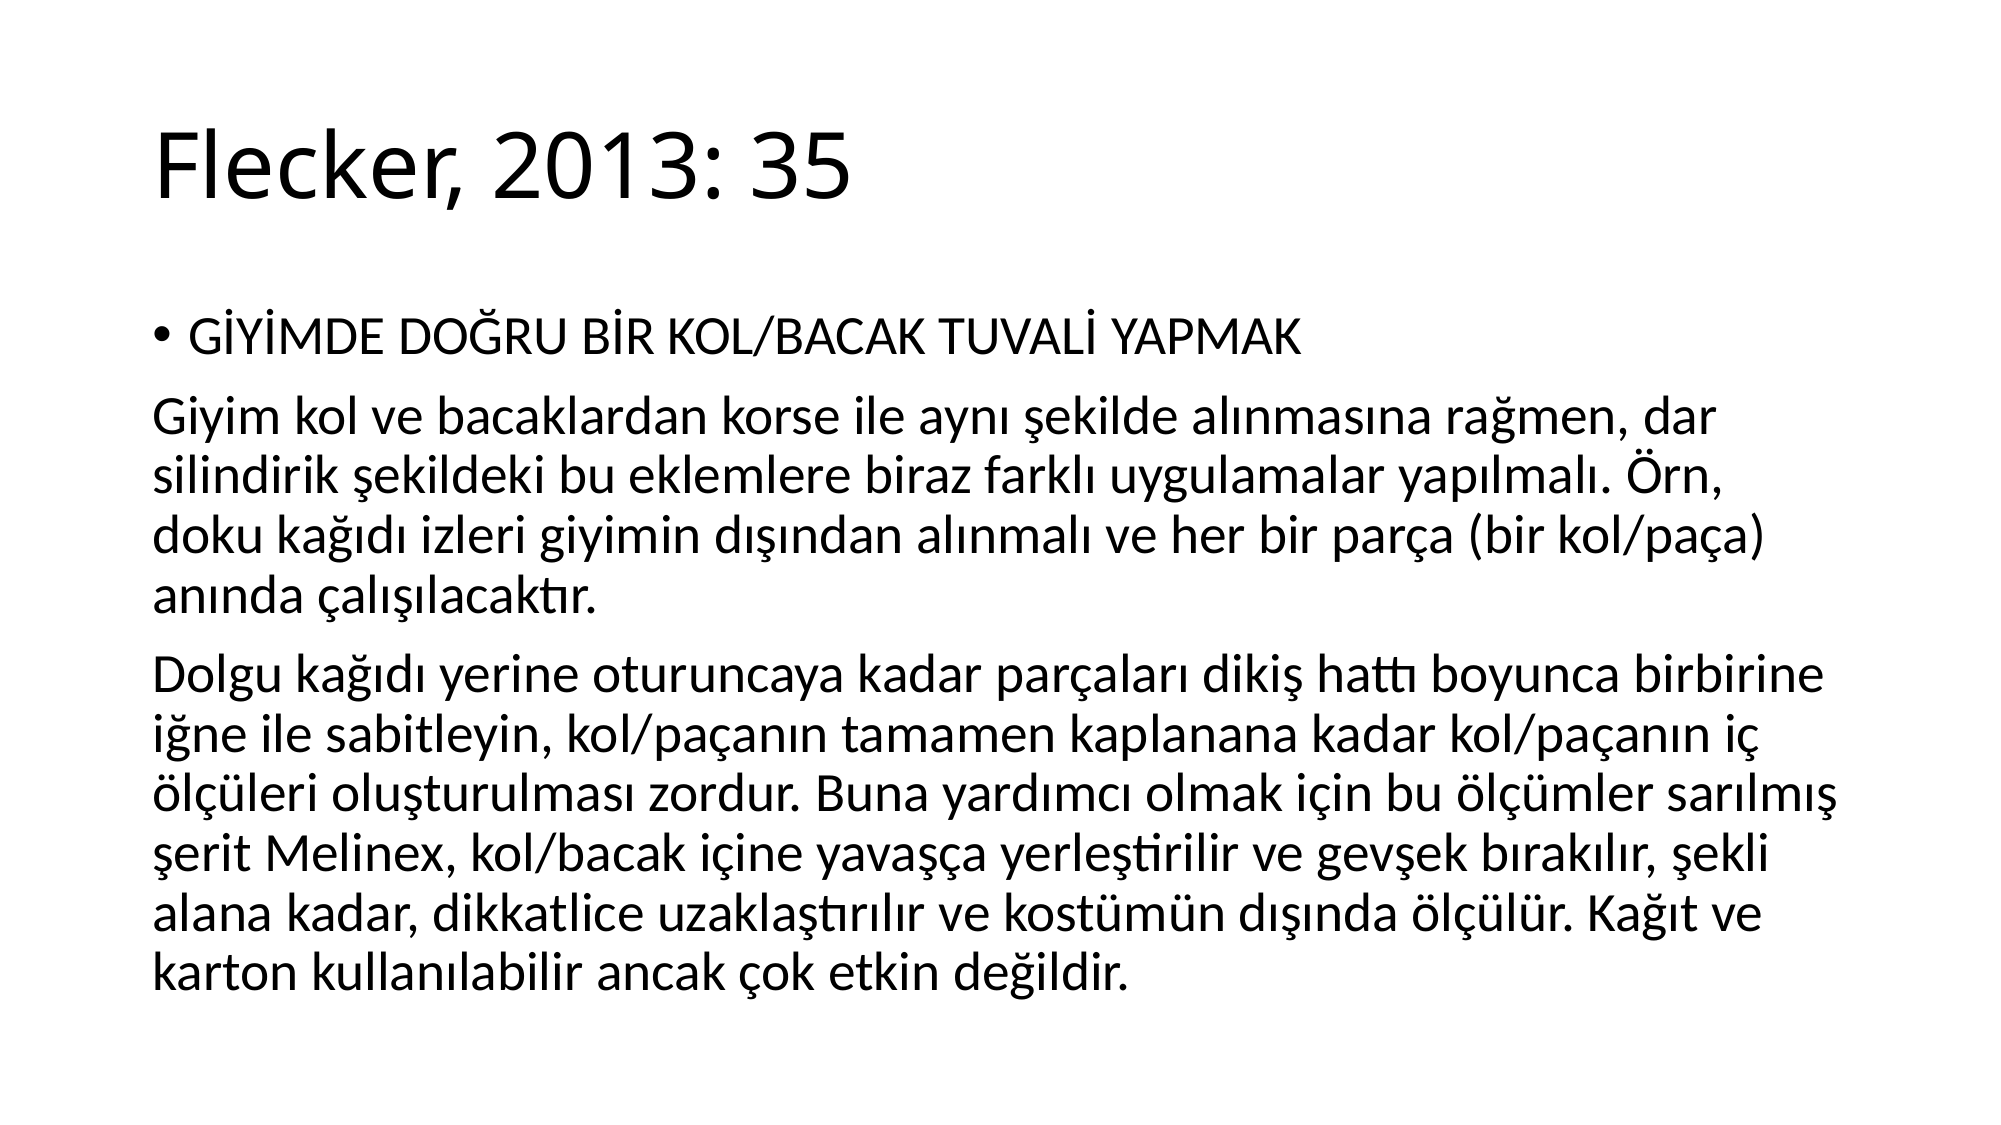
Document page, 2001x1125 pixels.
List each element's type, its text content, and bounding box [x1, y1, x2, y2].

title Flecker, 2013: 35 [137, 59, 1863, 278]
list GİYİMDE DOĞRU BİR KOL/BACAK TUVALİ YAPMAK Giyim kol ve bacaklardan korse ile aynı şekilde alınmasına rağmen, dar silindirik şekildeki bu eklemlere biraz farklı uygulamalar yapılmalı. Örn, doku kağıdı izleri giyimin dışından alınmalı ve her bir parça (bir kol/paça) anında çalışılacaktır. Dolgu kağıdı yerine oturuncaya kadar parçaları dikiş hattı boyunca birbirine iğne ile sabitleyin, kol/paçanın tamamen kaplanana kadar kol/paçanın iç ölçüleri oluşturulması zordur. Buna yardımcı olmak için bu ölçümler sarılmış şerit Melinex, kol/bacak içine yavaşça yerleştirilir ve gevşek bırakılır, şekli alana kadar, dikkatlice uzaklaştırılır ve kostümün dışında ölçülür. Kağıt ve karton kullanılabilir ancak çok etkin değildir. [137, 299, 1863, 1014]
